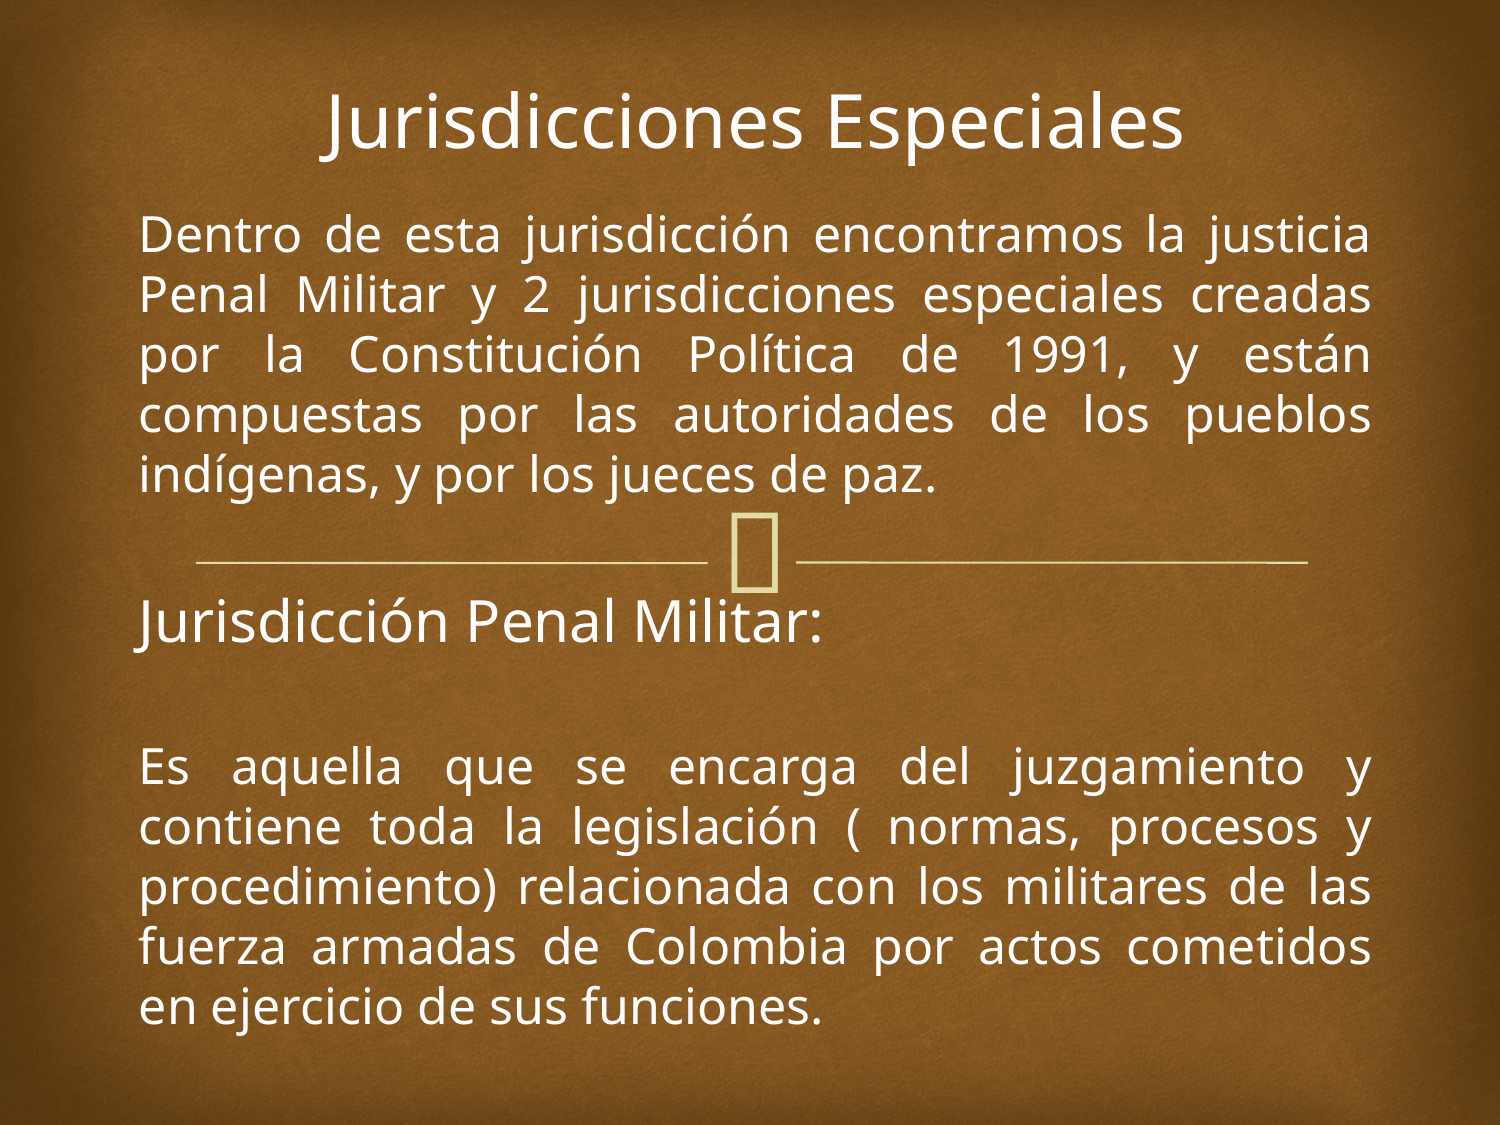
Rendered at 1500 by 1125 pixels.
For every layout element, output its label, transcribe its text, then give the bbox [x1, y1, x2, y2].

subtitle Jurisdicciones Especiales Dentro de esta jurisdicción encontramos la justicia Penal Militar y 2 jurisdicciones especiales creadas por la Constitución Política de 1991, y están compuestas por las autoridades de los pueblos indígenas, y por los jueces de paz. Jurisdicción Penal Militar: Es aquella que se encarga del juzgamiento y contiene toda la legislación ( normas, procesos y procedimiento) relacionada con los militares de las fuerza armadas de Colombia por actos cometidos en ejercicio de sus funciones. [123, 66, 1388, 1059]
